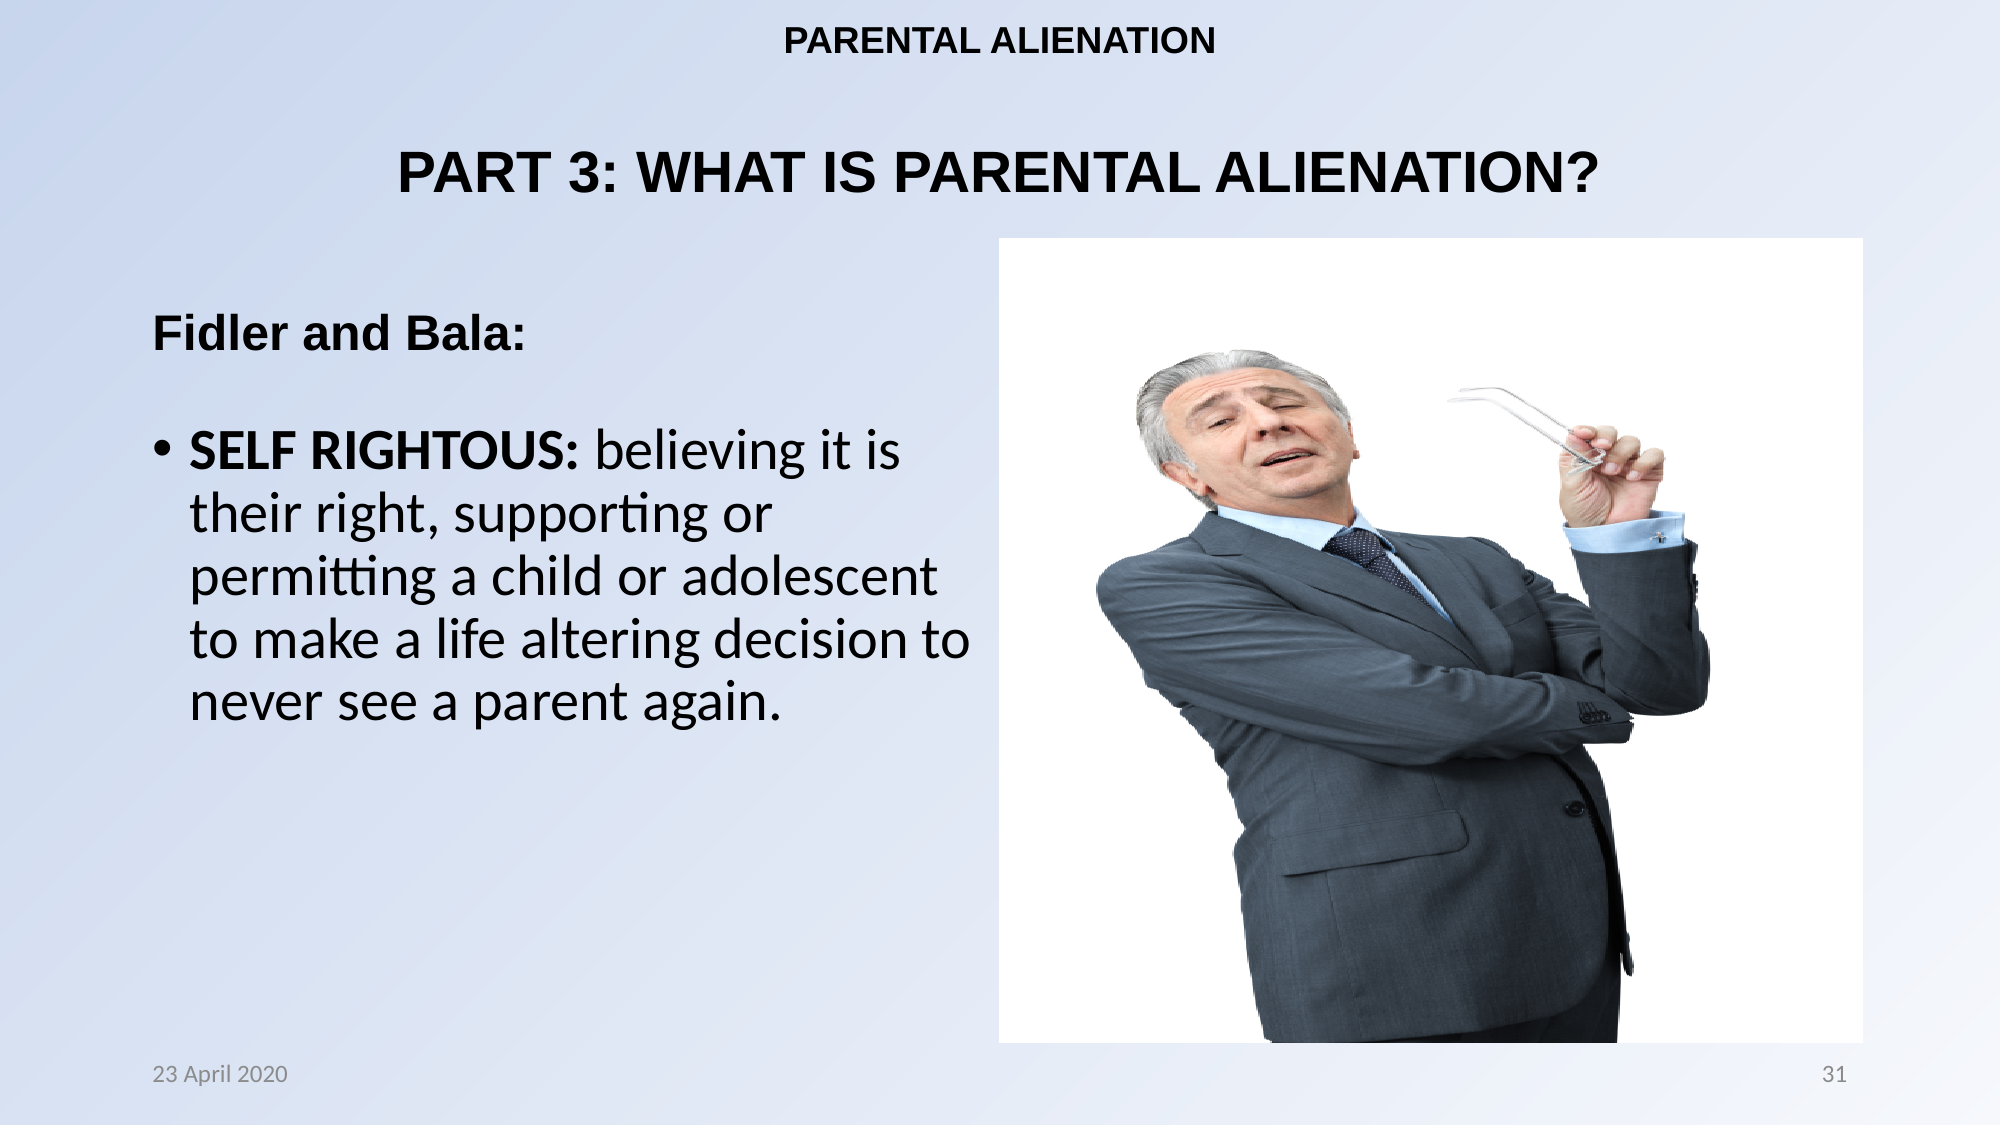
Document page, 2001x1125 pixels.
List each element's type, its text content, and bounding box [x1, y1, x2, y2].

list Fidler and Bala: SELF RIGHTOUS: believing it is their right, supporting or permitting a child or adolescent to make a life altering decision to never see a parent again. [137, 299, 988, 1014]
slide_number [137, 1042, 588, 1103]
title PARENTAL ALIENATION PART 3: WHAT IS PARENTAL ALIENATION? [137, 59, 1863, 278]
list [999, 238, 1863, 1043]
slide_number 31 [1412, 1043, 1863, 1103]
